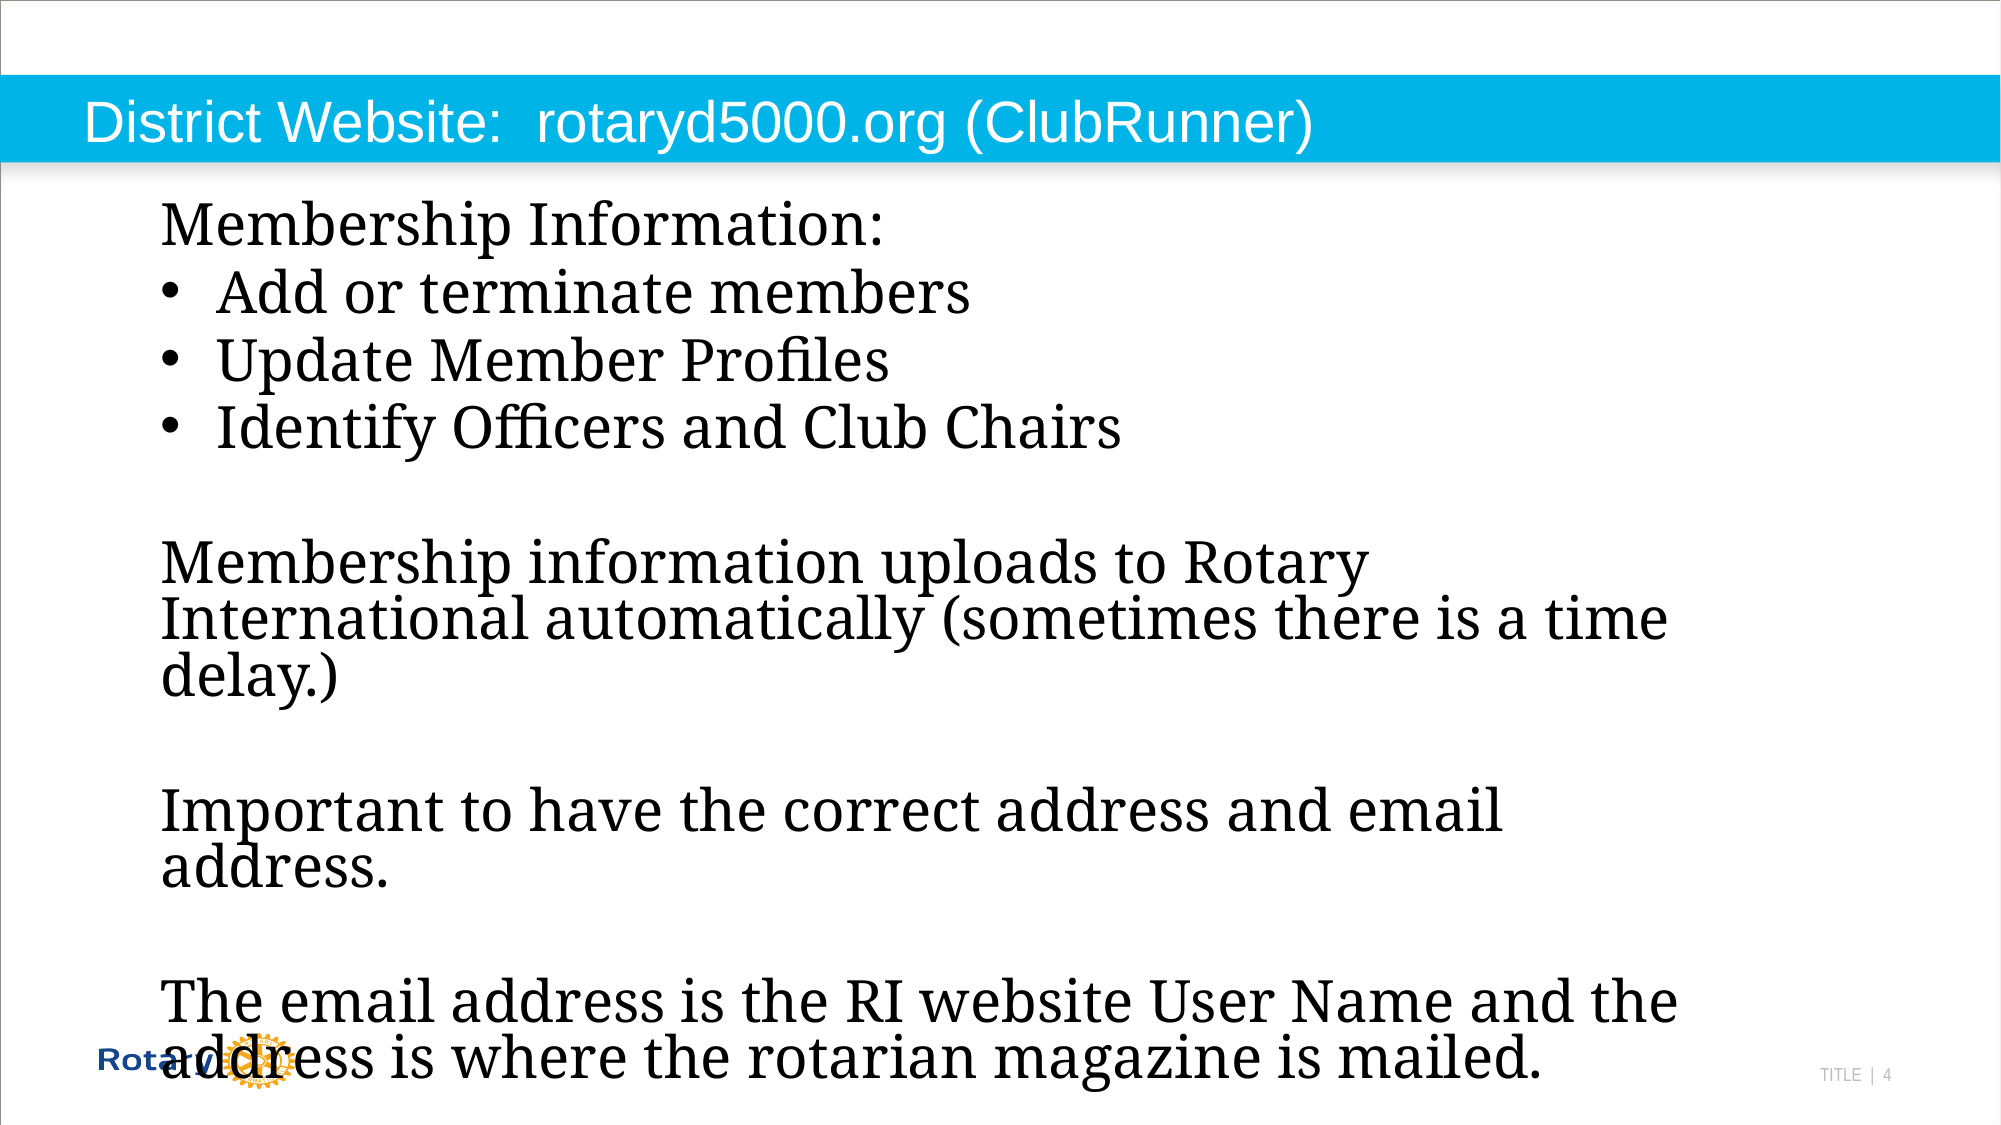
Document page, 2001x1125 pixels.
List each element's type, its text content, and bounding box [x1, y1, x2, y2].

title District Website: rotaryd5000.org (ClubRunner) [83, 75, 2000, 163]
picture [99, 1033, 296, 1089]
list Membership Information: Add or terminate members Update Member Profiles Identify Officers and Club Chairs Membership information uploads to Rotary International automatically (sometimes there is a time delay.) Important to have the correct address and email address. The email address is the RI website User Name and the address is where the rotarian magazine is mailed. [145, 193, 1744, 985]
